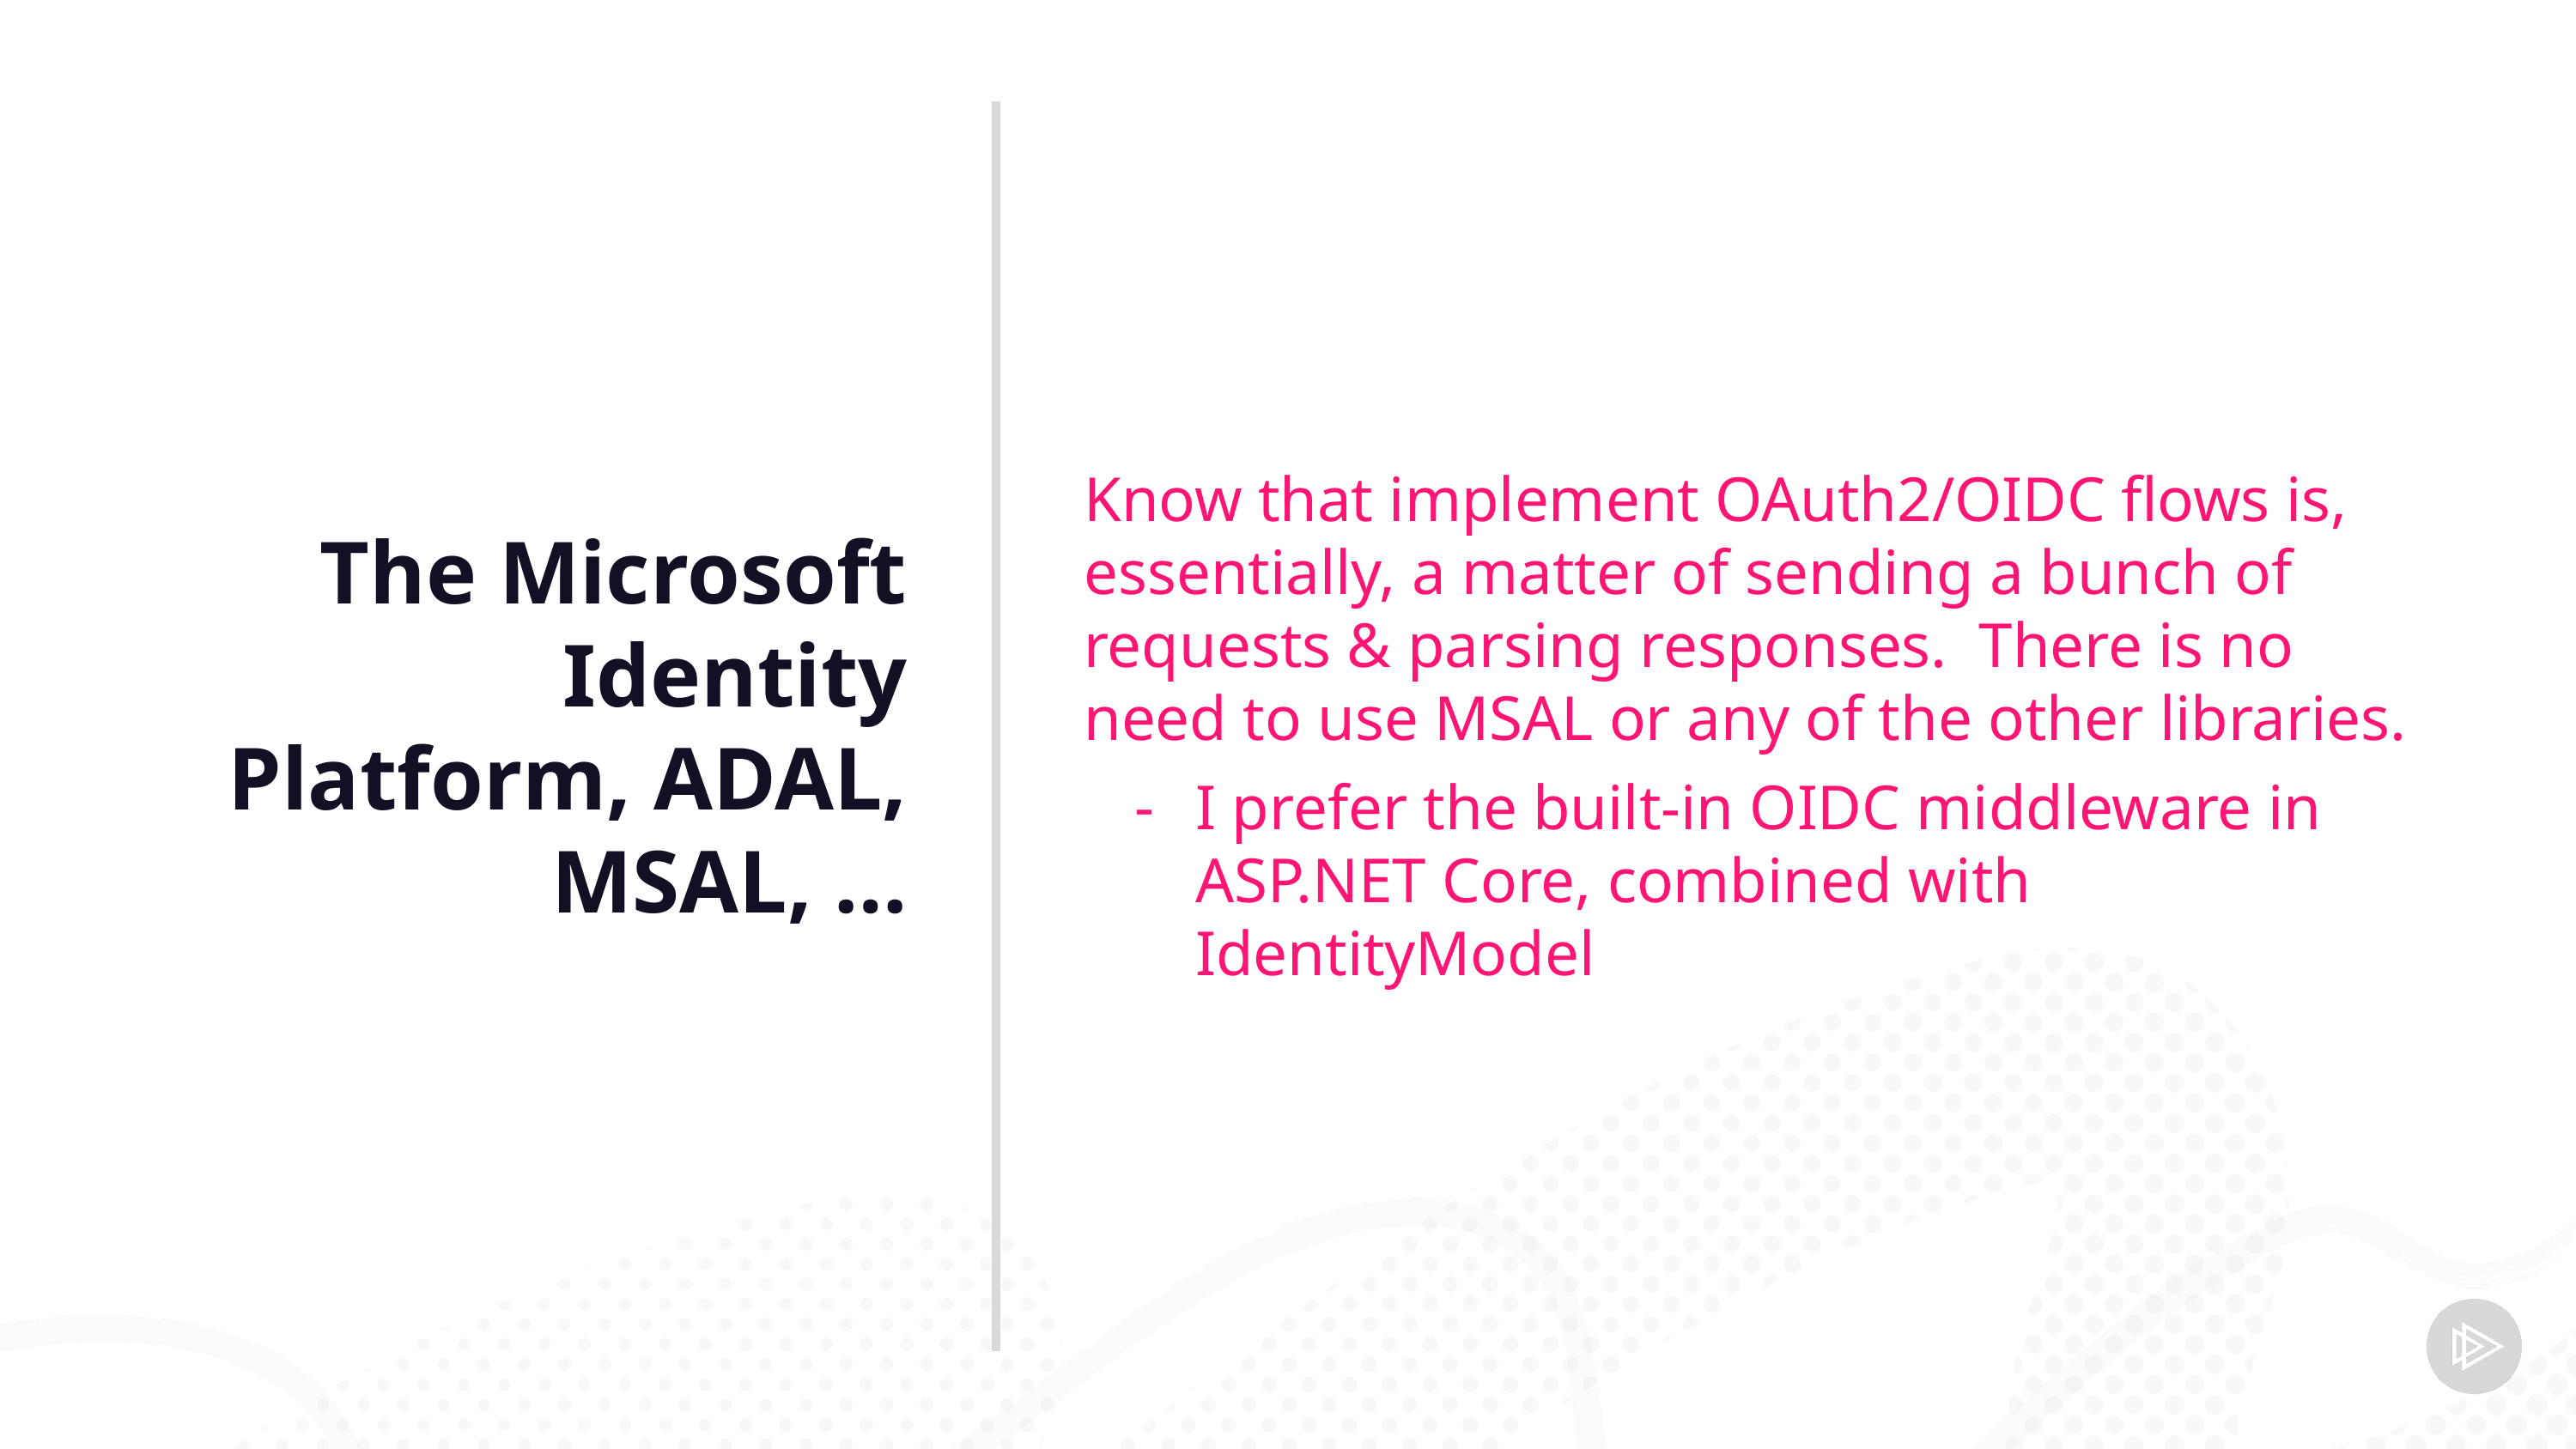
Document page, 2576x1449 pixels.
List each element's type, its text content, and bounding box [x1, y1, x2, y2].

list The Microsoft Identity Platform, ADAL, MSAL, … [117, 99, 920, 1349]
list Know that implement OAuth2/OIDC flows is, essentially, a matter of sending a bunch of requests & parsing responses. There is no need to use MSAL or any of the other libraries. I prefer the built-in OIDC middleware in ASP.NET Core, combined with IdentityModel [1072, 99, 2447, 1349]
list Create the managed identity (automatically with system-assigned, or manually with user-assigned) for a resource [0, 100, 2576, 1449]
